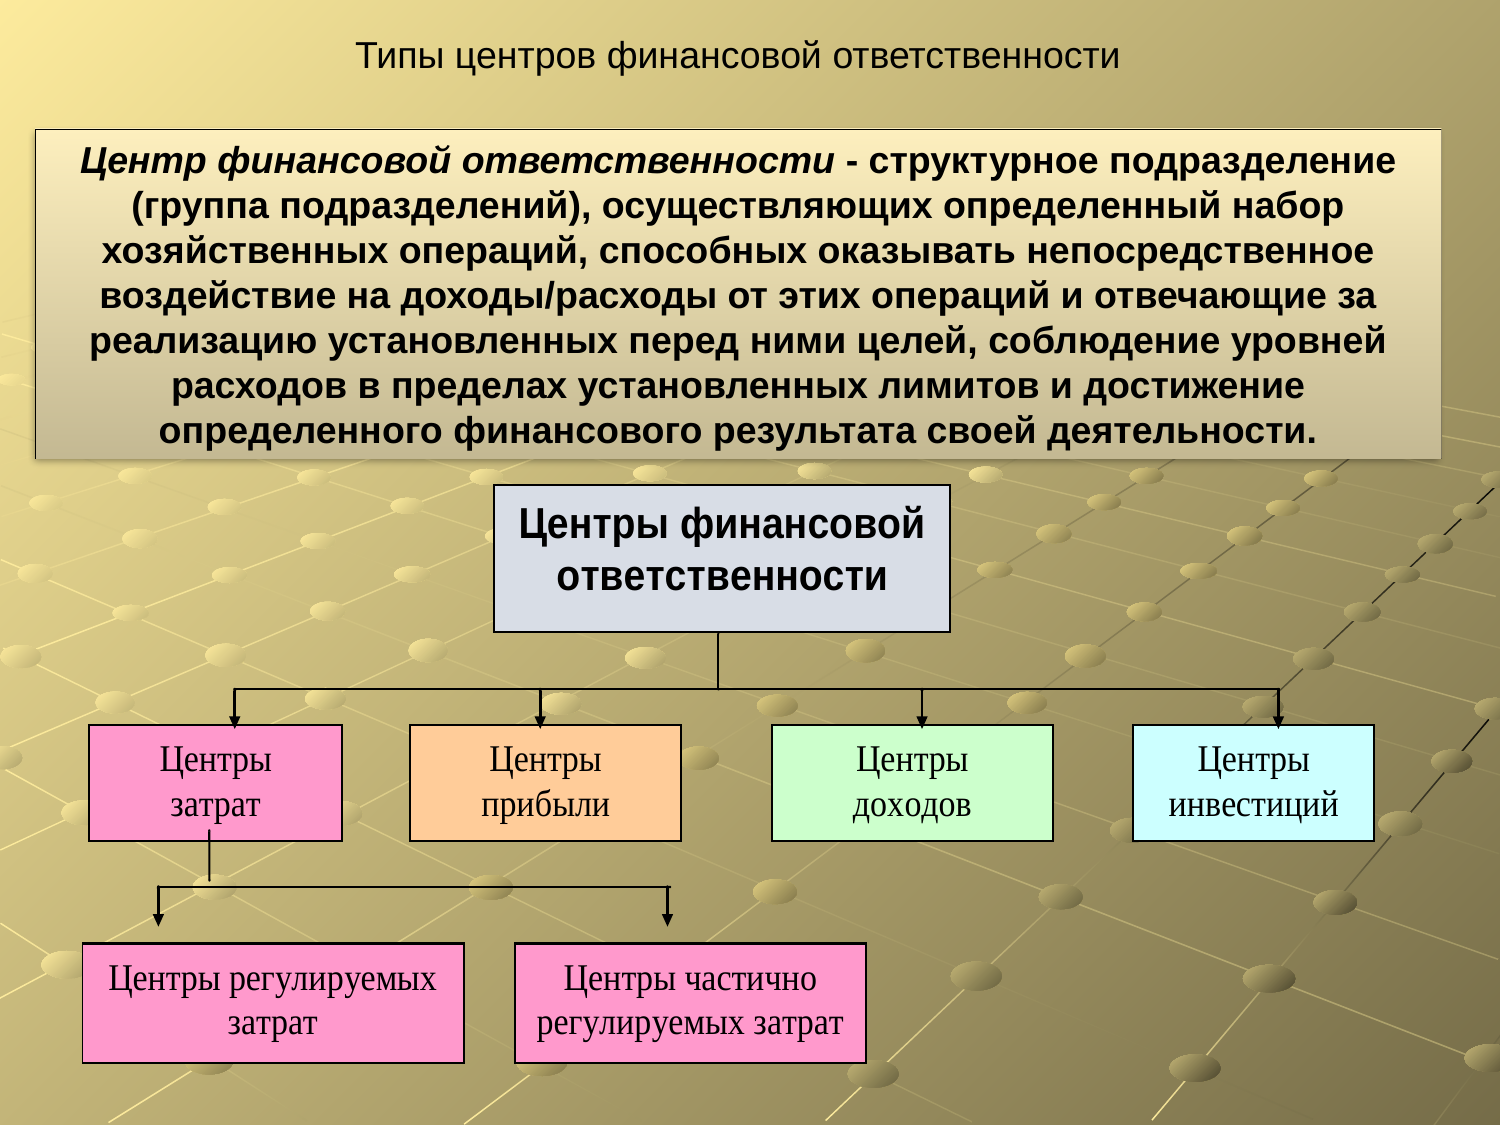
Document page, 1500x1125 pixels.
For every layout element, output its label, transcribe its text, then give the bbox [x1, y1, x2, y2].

picture [81, 468, 1407, 1091]
text_box Типы центров финансовой ответственности [140, 23, 1336, 84]
text_box Центр финансовой ответственности - структурное подразделение (группа подразделений), осуществляющих определенный набор хозяйственных операций, способных оказывать непосредственное воздействие на доходы/расходы от этих операций и отвечающие за реализацию установленных перед ними целей, соблюдение уровней расходов в пределах установленных лимитов и достижение определенного финансового результата своей деятельности. [35, 128, 1442, 459]
